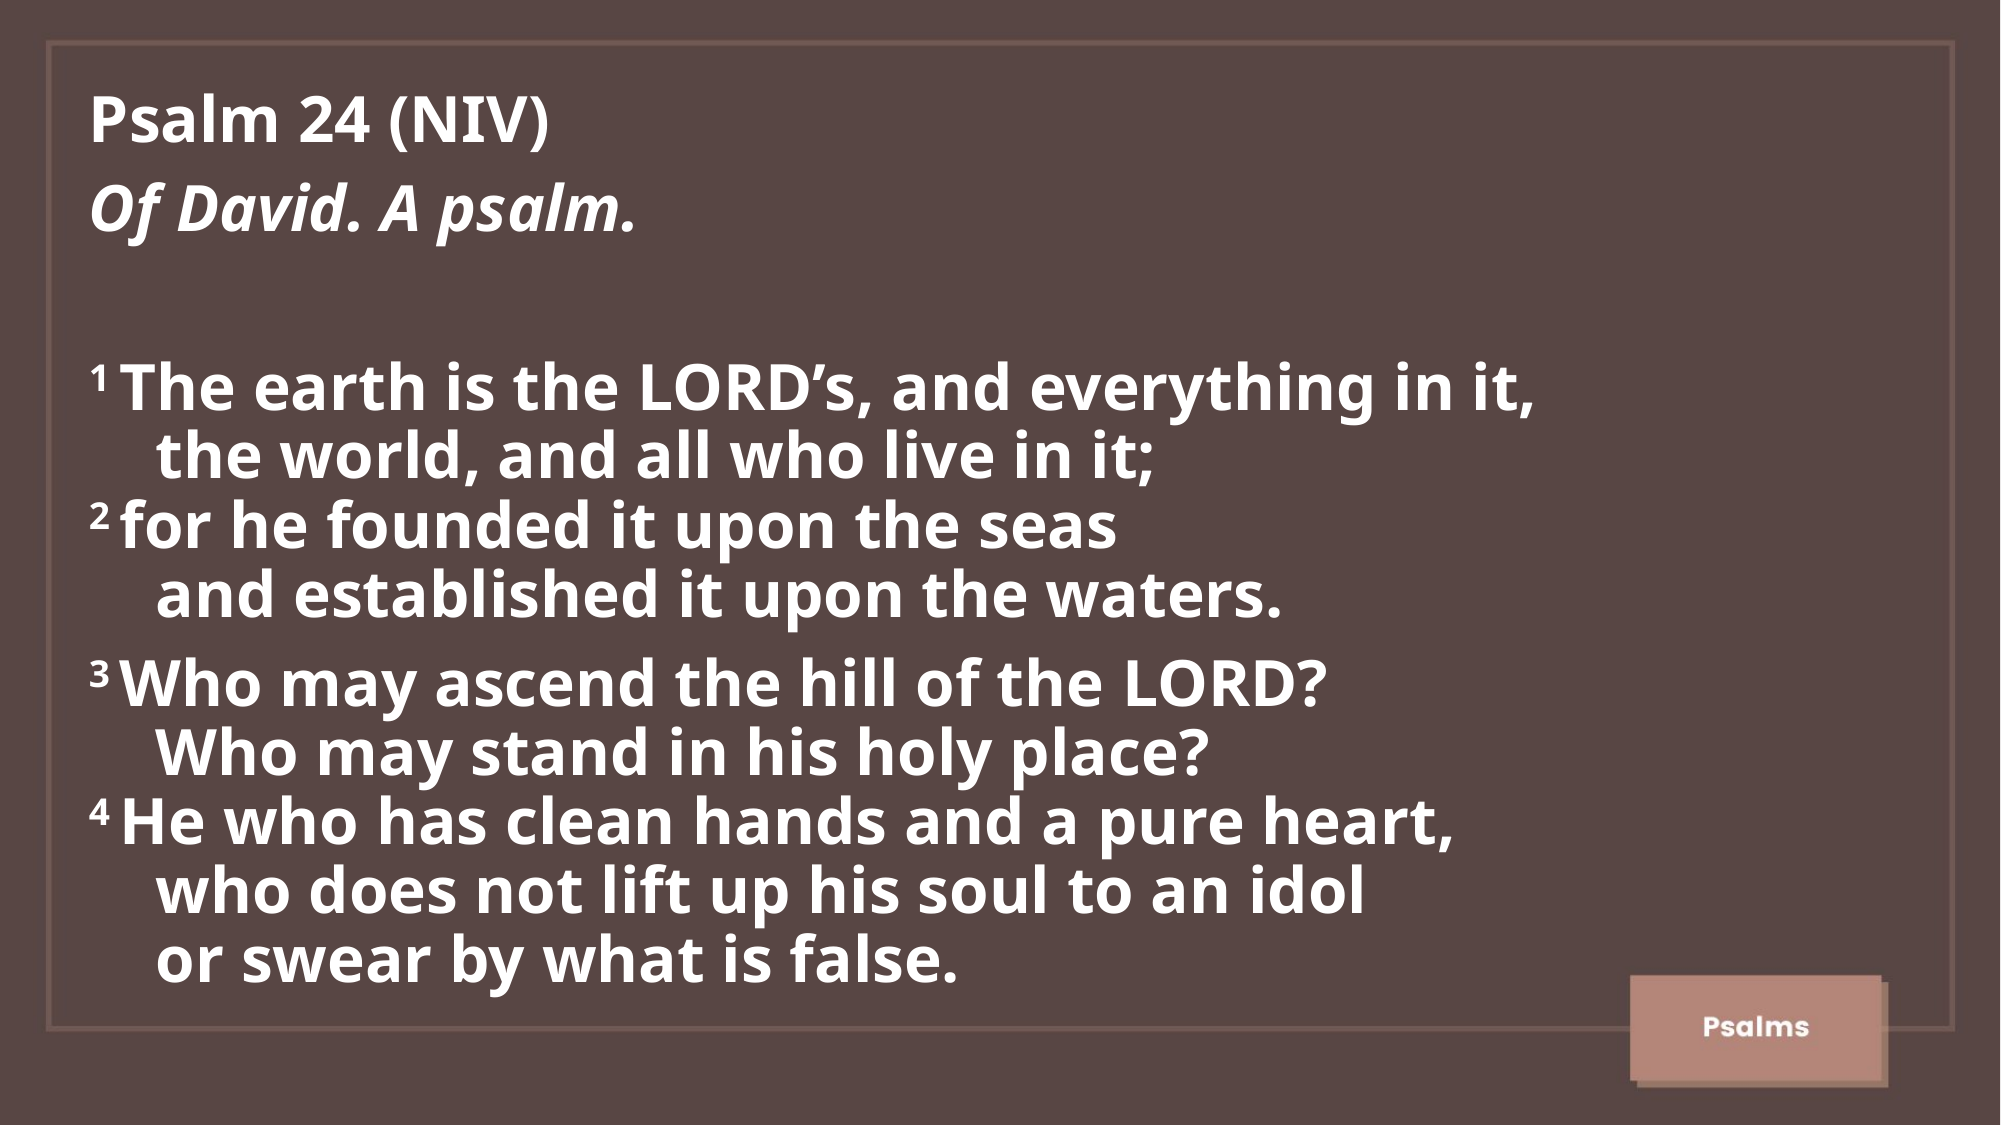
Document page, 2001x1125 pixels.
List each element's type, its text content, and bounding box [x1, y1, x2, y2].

picture [0, 0, 2001, 1125]
list Psalm 24 (NIV) Of David. A psalm. 1 The earth is the Lord’s, and everything in it, the world, and all who live in it; 2 for he founded it upon the seas and established it upon the waters. 3 Who may ascend the hill of the Lord? Who may stand in his holy place? 4 He who has clean hands and a pure heart, who does not lift up his soul to an idol or swear by what is false. [73, 80, 1863, 1014]
